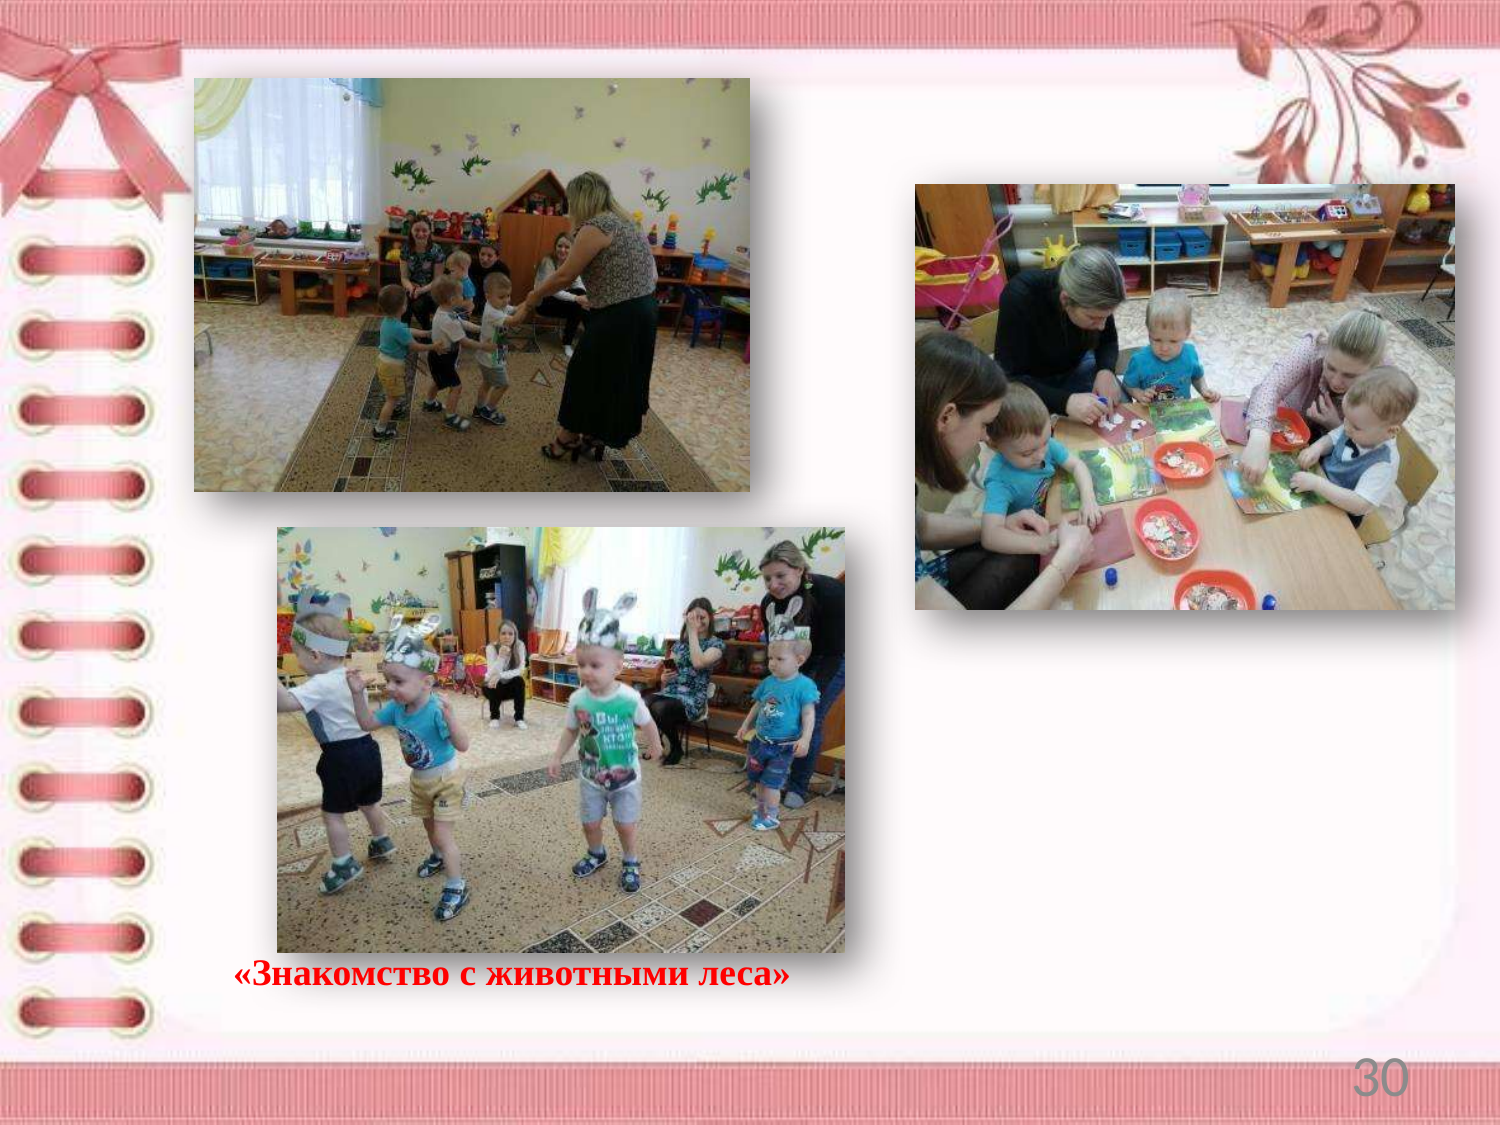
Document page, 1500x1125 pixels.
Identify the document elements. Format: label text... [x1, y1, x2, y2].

slide_number 30 [1074, 1042, 1425, 1103]
text_box «Знакомство с животными леса» [218, 940, 1125, 1001]
picture [0, 0, 1500, 1125]
